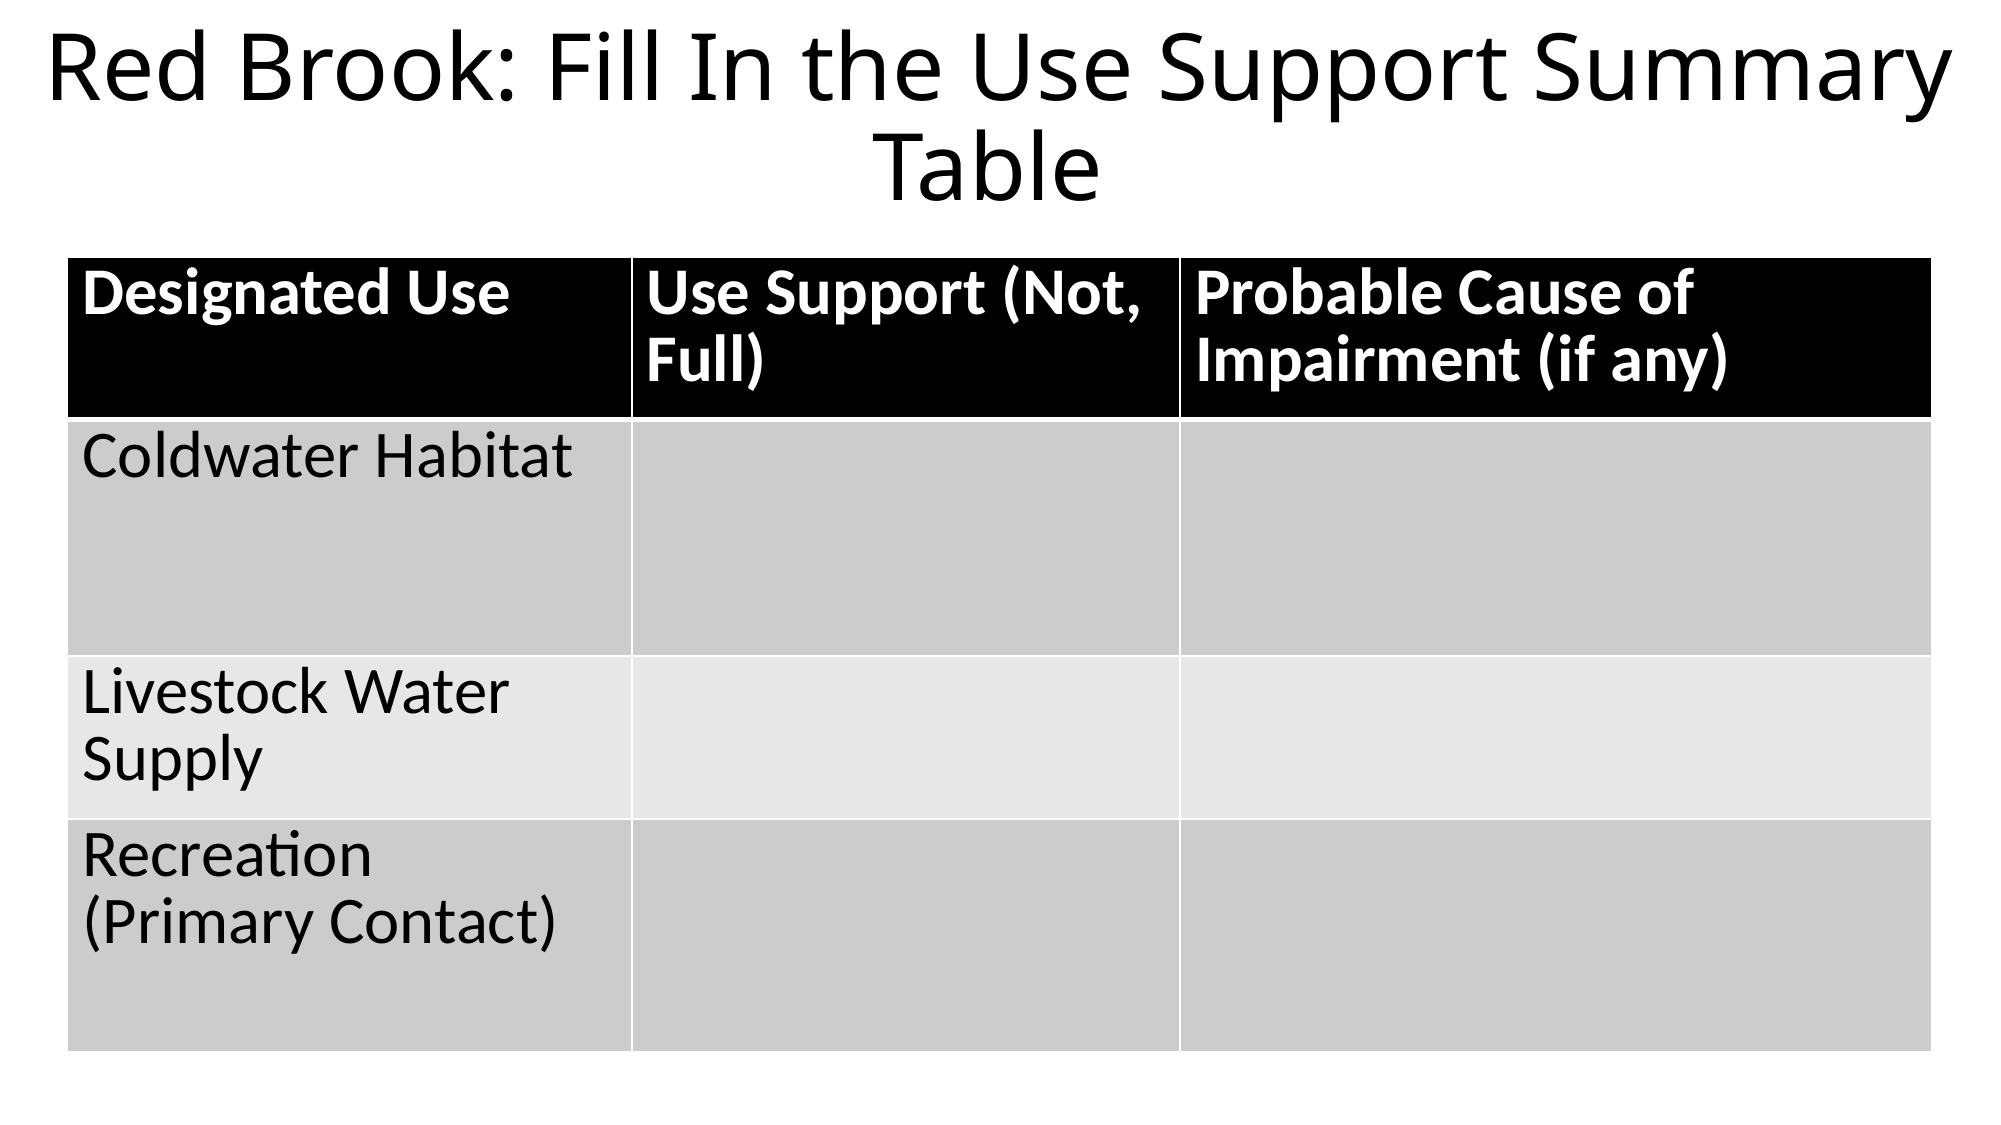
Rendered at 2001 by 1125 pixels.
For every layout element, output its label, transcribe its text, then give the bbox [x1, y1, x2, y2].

table_cell [633, 657, 1179, 818]
table_cell [1181, 422, 1931, 655]
table_cell [1181, 657, 1931, 818]
table_cell [633, 820, 1179, 1051]
table_cell [633, 422, 1179, 655]
table_cell Coldwater Habitat [68, 422, 631, 655]
table_cell Livestock Water Supply [68, 657, 631, 818]
table_header Use Support (Not, Full) [633, 258, 1179, 417]
table_header Probable Cause of Impairment (if any) [1181, 258, 1931, 417]
table_header Designated Use [68, 258, 631, 417]
table_cell [1181, 820, 1931, 1051]
table_cell Recreation (Primary Contact) [68, 820, 631, 1051]
title Red Brook: Fill In the Use Support Summary Table [0, 11, 2000, 230]
